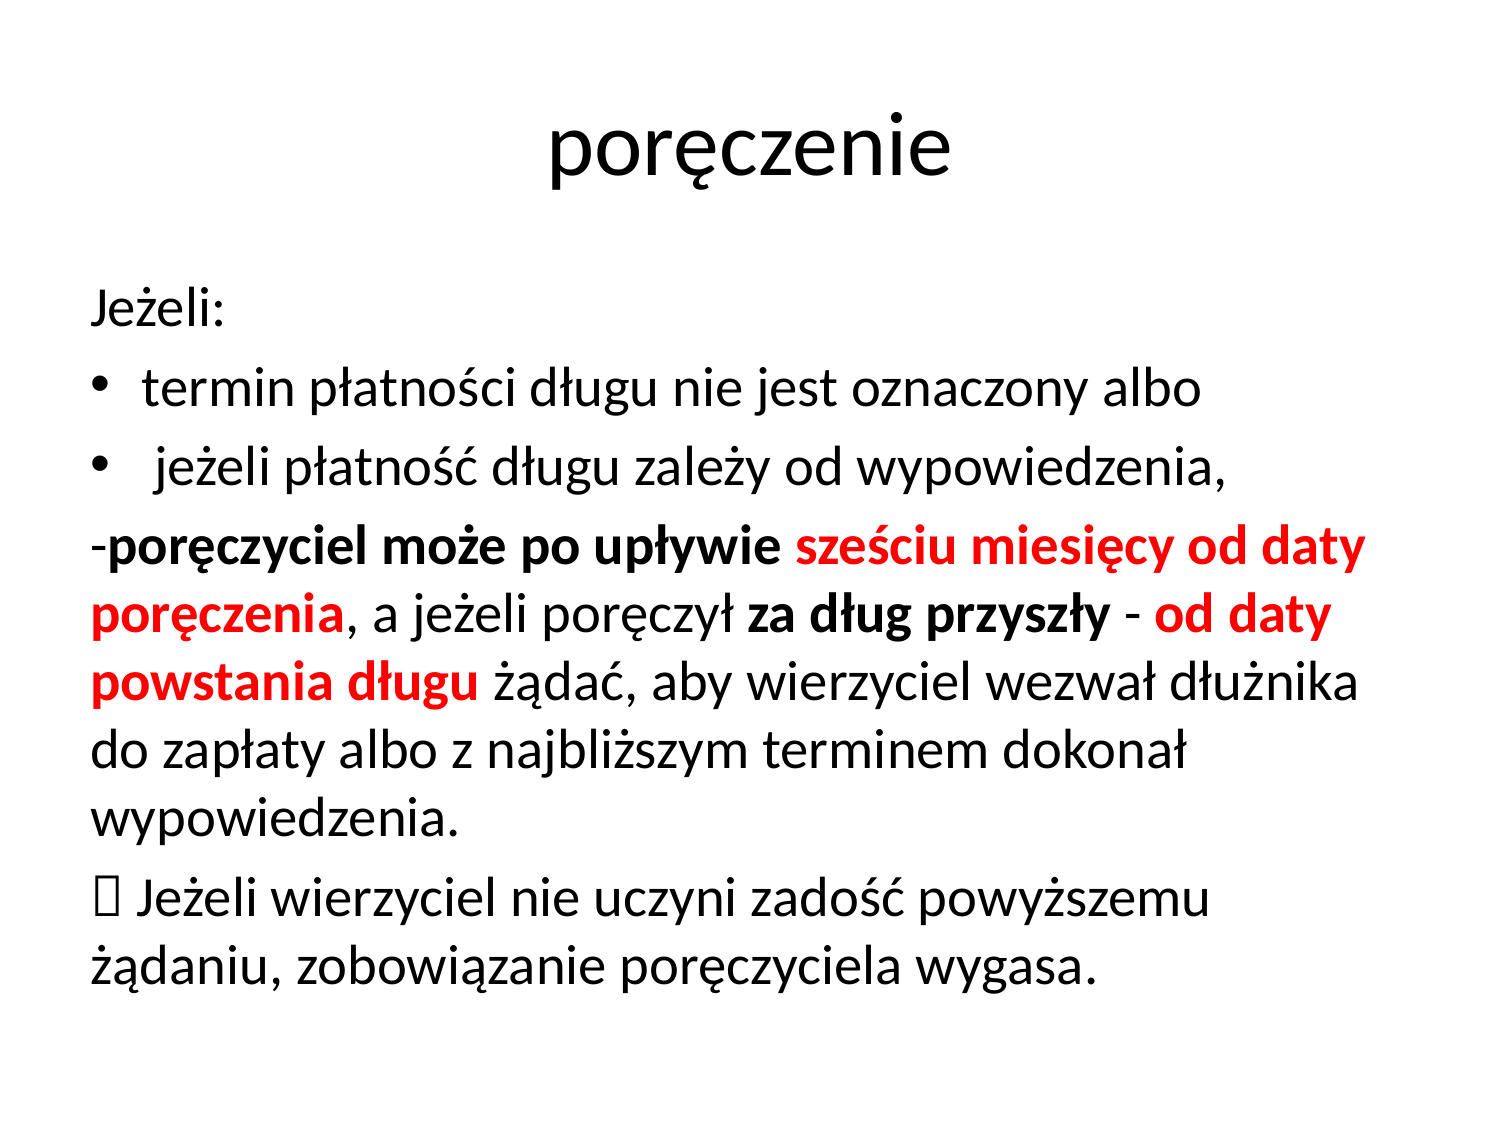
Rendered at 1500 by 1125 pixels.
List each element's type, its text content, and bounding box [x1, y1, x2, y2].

list Jeżeli: termin płatności długu nie jest oznaczony albo jeżeli płatność długu zależy od wypowiedzenia, -poręczyciel może po upływie sześciu miesięcy od daty poręczenia, a jeżeli poręczył za dług przyszły - od daty powstania długu żądać, aby wierzyciel wezwał dłużnika do zapłaty albo z najbliższym terminem dokonał wypowiedzenia.  Jeżeli wierzyciel nie uczyni zadość powyższemu żądaniu, zobowiązanie poręczyciela wygasa. [75, 262, 1425, 1005]
title poręczenie [75, 45, 1425, 233]
